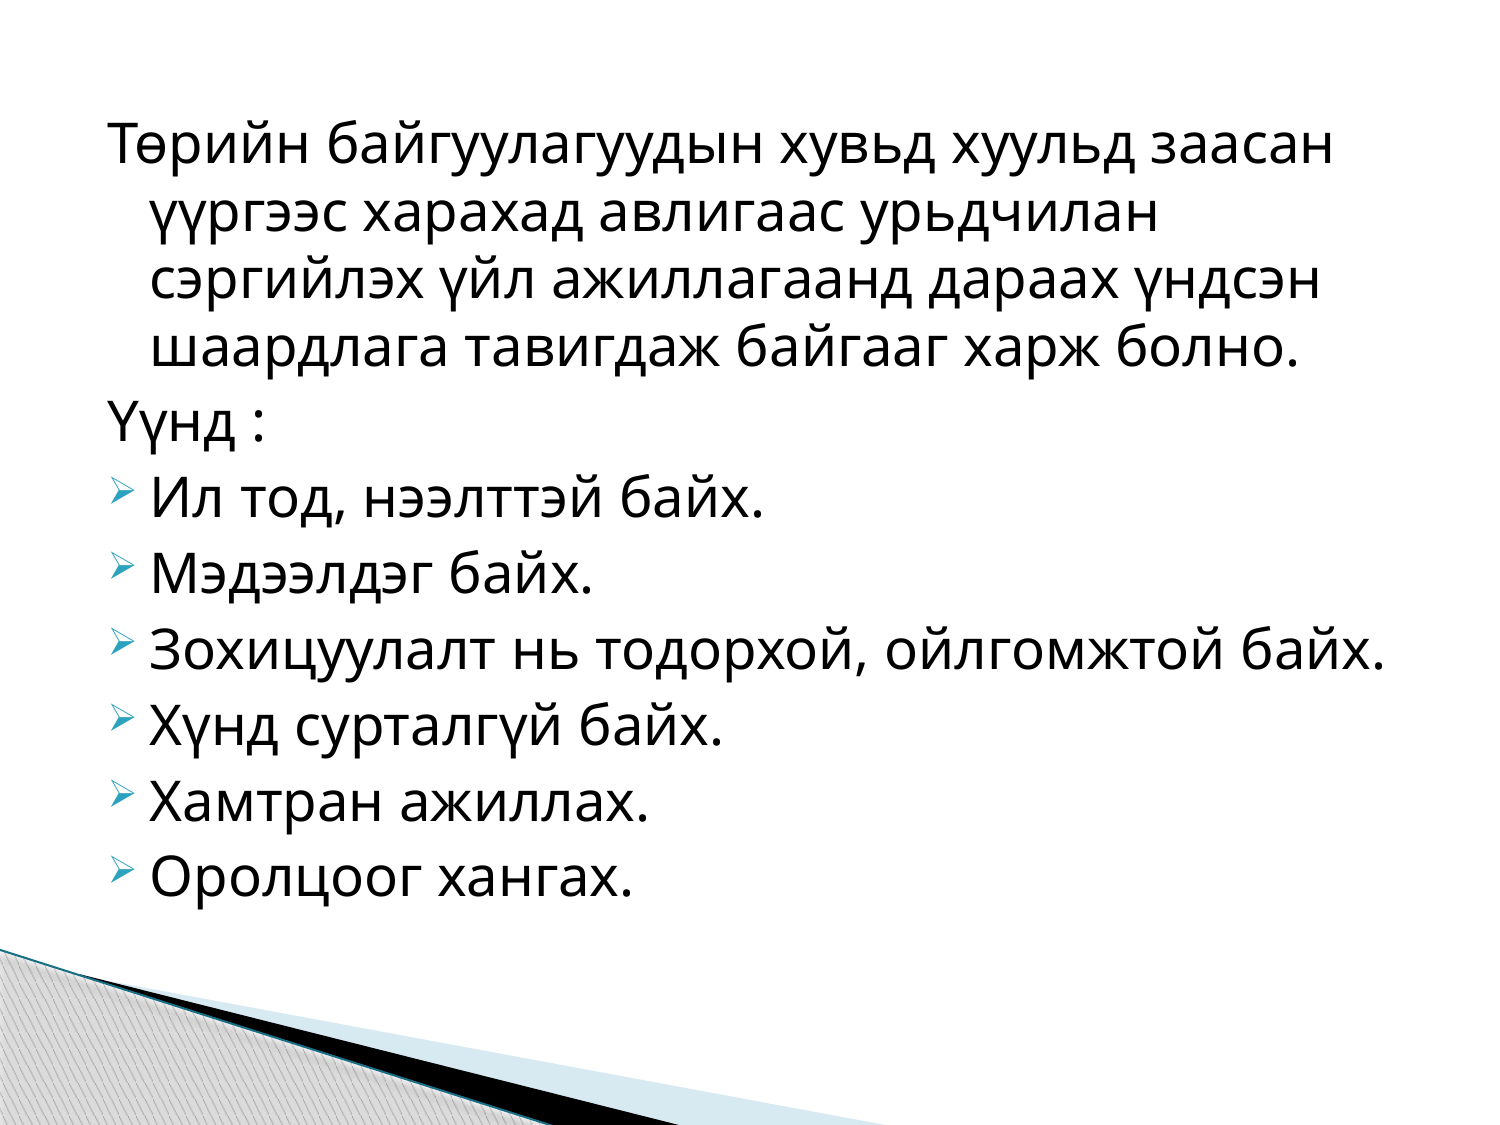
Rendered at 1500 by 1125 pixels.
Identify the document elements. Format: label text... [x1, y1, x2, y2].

list Төрийн байгуулагуудын хувьд хуульд заасан үүргээс харахад авлигаас урьдчилан сэргийлэх үйл ажиллагаанд дараах үндсэн шаардлага тавигдаж байгааг харж болно. Үүнд : Ил тод, нээлттэй байх. Мэдээлдэг байх. Зохицуулалт нь тодорхой, ойлгомжтой байх. Хүнд сурталгүй байх. Хамтран ажиллах. Оролцоог хангах. [75, 99, 1425, 1038]
